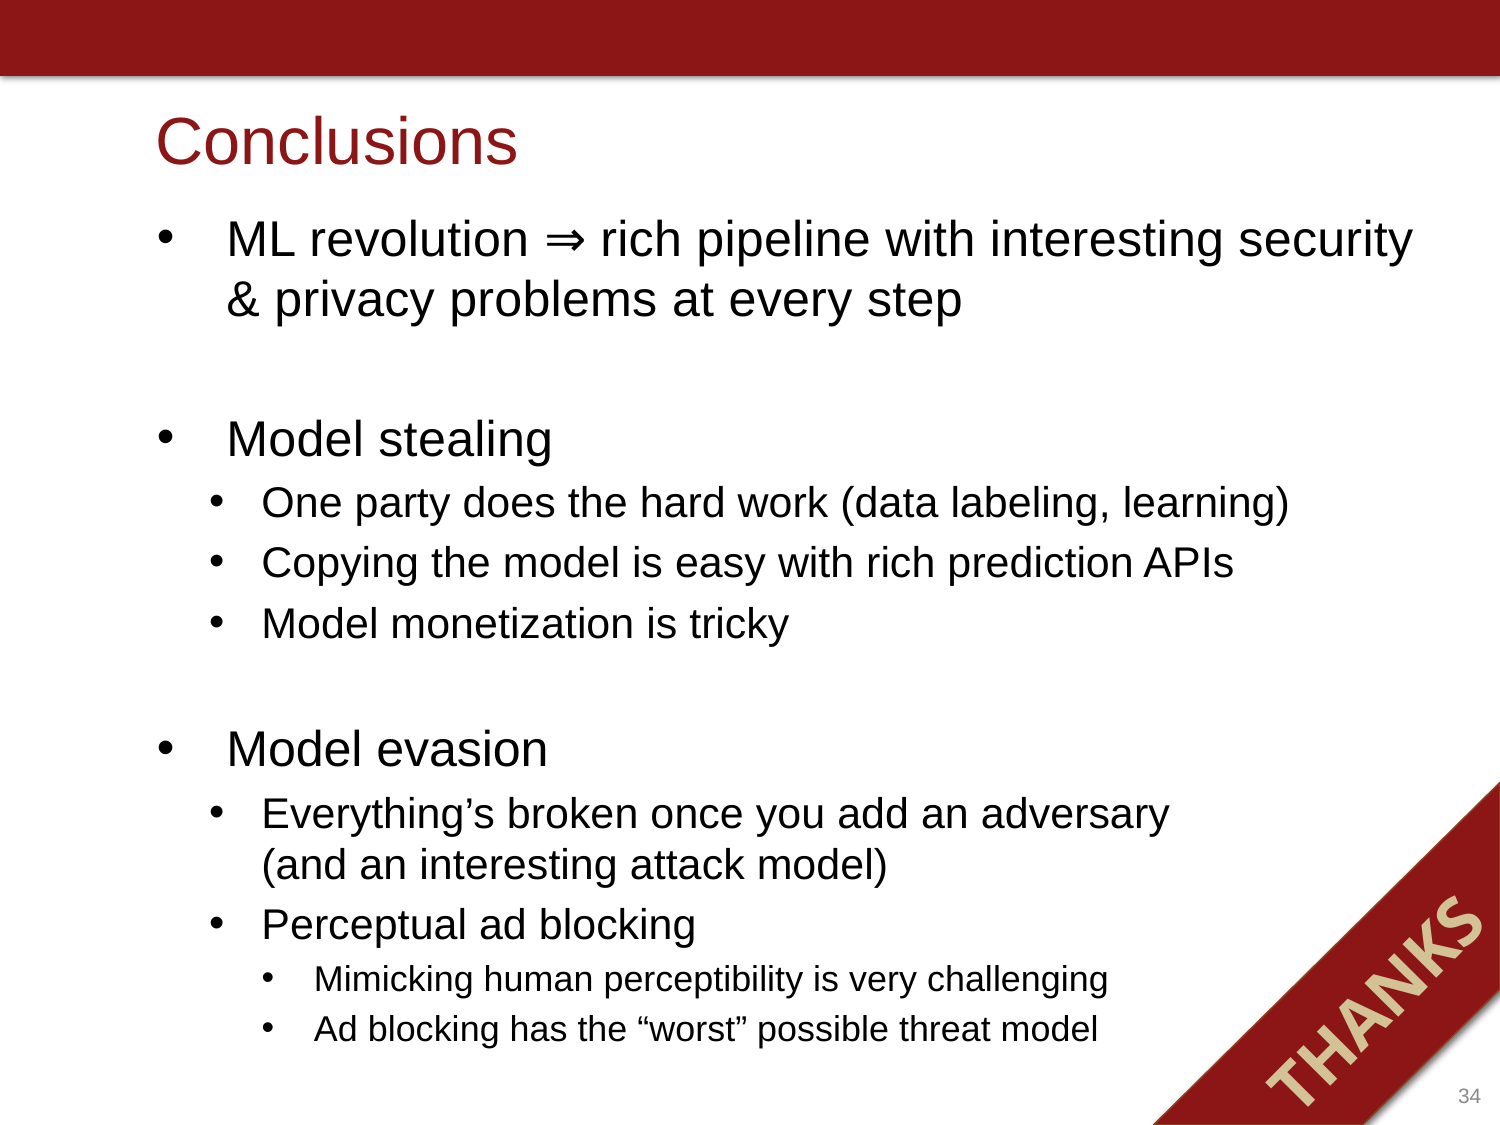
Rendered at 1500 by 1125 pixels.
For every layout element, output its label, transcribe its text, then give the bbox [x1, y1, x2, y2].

list ML revolution ⇒ rich pipeline with interesting security & privacy problems at every step Model stealing One party does the hard work (data labeling, learning) Copying the model is easy with rich prediction APIs Model monetization is tricky Model evasion Everything’s broken once you add an adversary (and an interesting attack model) Perceptual ad blocking Mimicking human perceptibility is very challenging Ad blocking has the “worst” possible threat model [156, 198, 1421, 1066]
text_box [1153, 752, 1500, 1125]
title Conclusions [155, 78, 1420, 186]
